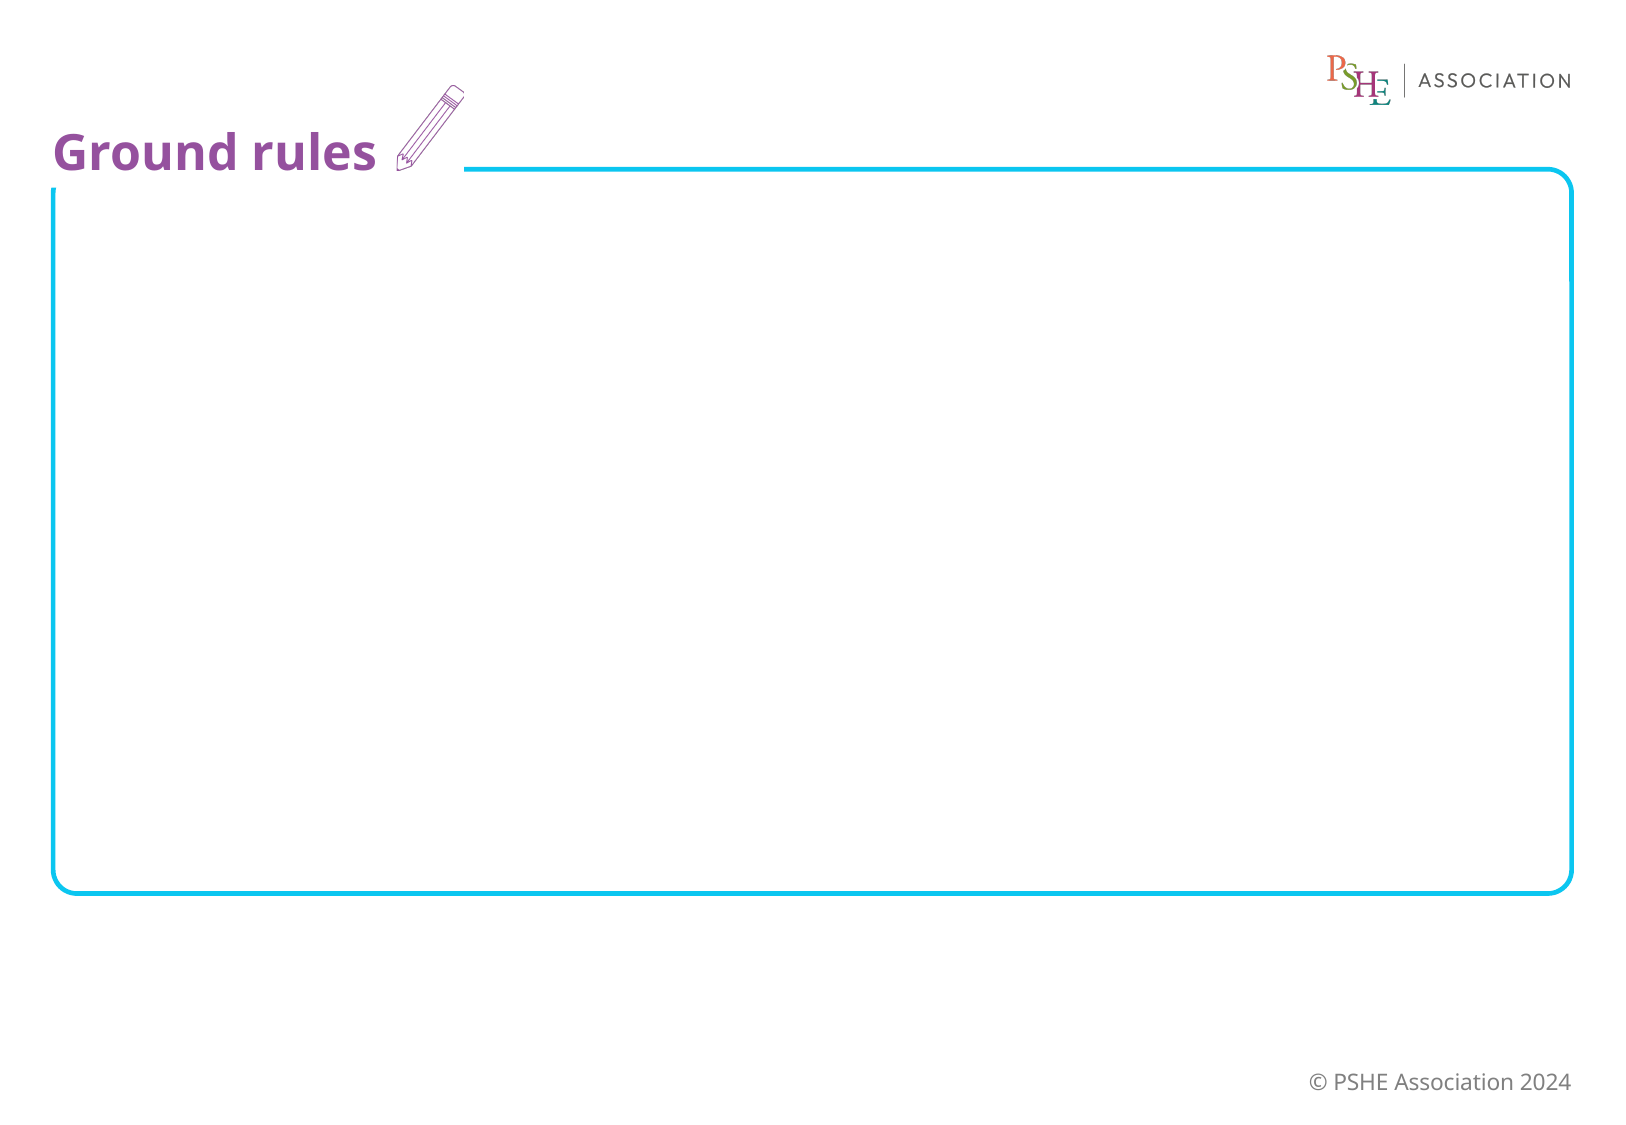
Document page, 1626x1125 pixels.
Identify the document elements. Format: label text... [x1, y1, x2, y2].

picture [1327, 55, 1570, 105]
slide_number © PSHE Association 2024 [1220, 1051, 1586, 1112]
